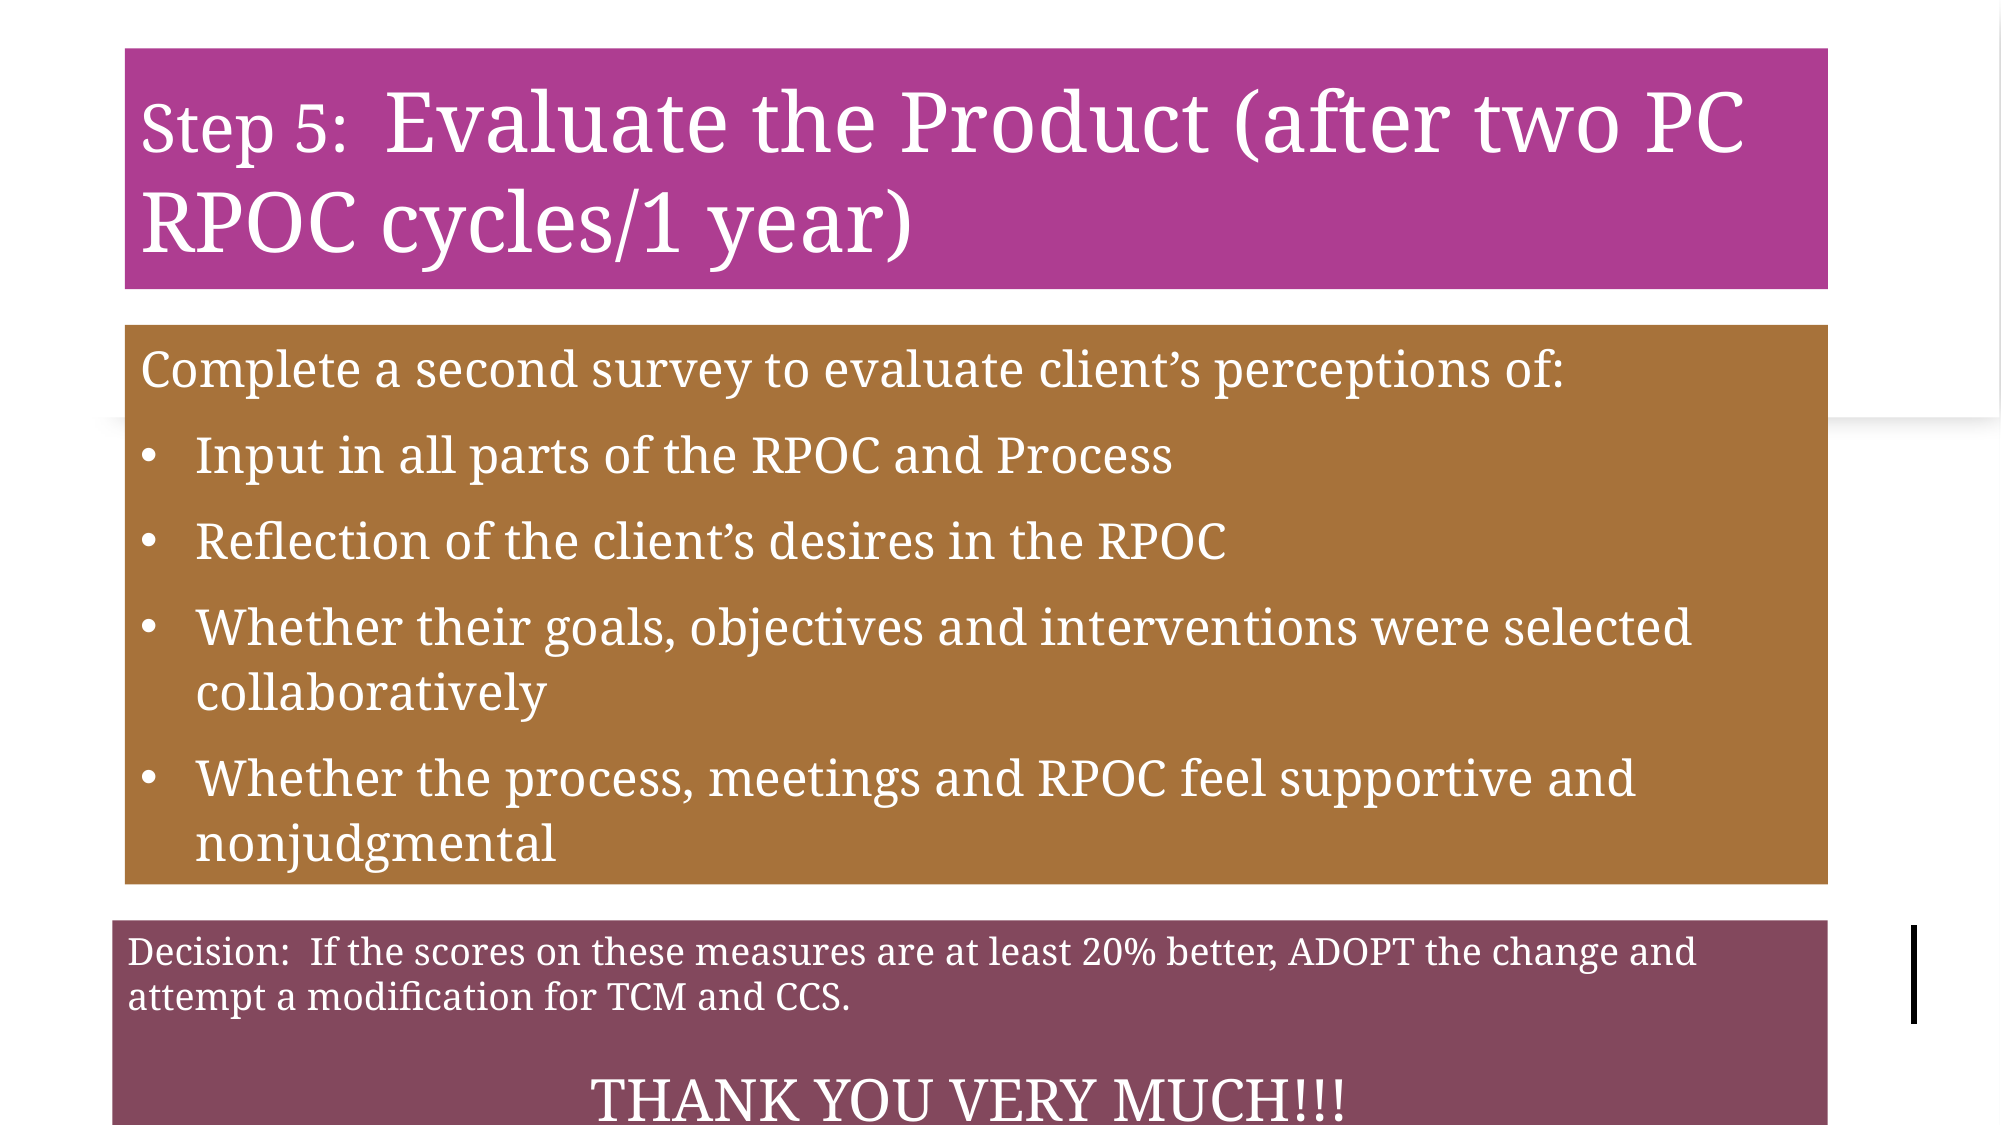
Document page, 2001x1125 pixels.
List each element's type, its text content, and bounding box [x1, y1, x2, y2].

list Complete a second survey to evaluate client’s perceptions of: Input in all parts of the RPOC and Process Reflection of the client’s desires in the RPOC Whether their goals, objectives and interventions were selected collaboratively Whether the process, meetings and RPOC feel supportive and nonjudgmental [124, 324, 1828, 885]
text_box [924, 481, 1075, 632]
text_box Decision: If the scores on these measures are at least 20% better, ADOPT the change and attempt a modification for TCM and CCS. THANK YOU VERY MUCH!!! [112, 920, 1828, 1125]
title Step 5: Evaluate the Product (after two PC RPOC cycles/1 year) [124, 48, 1828, 290]
